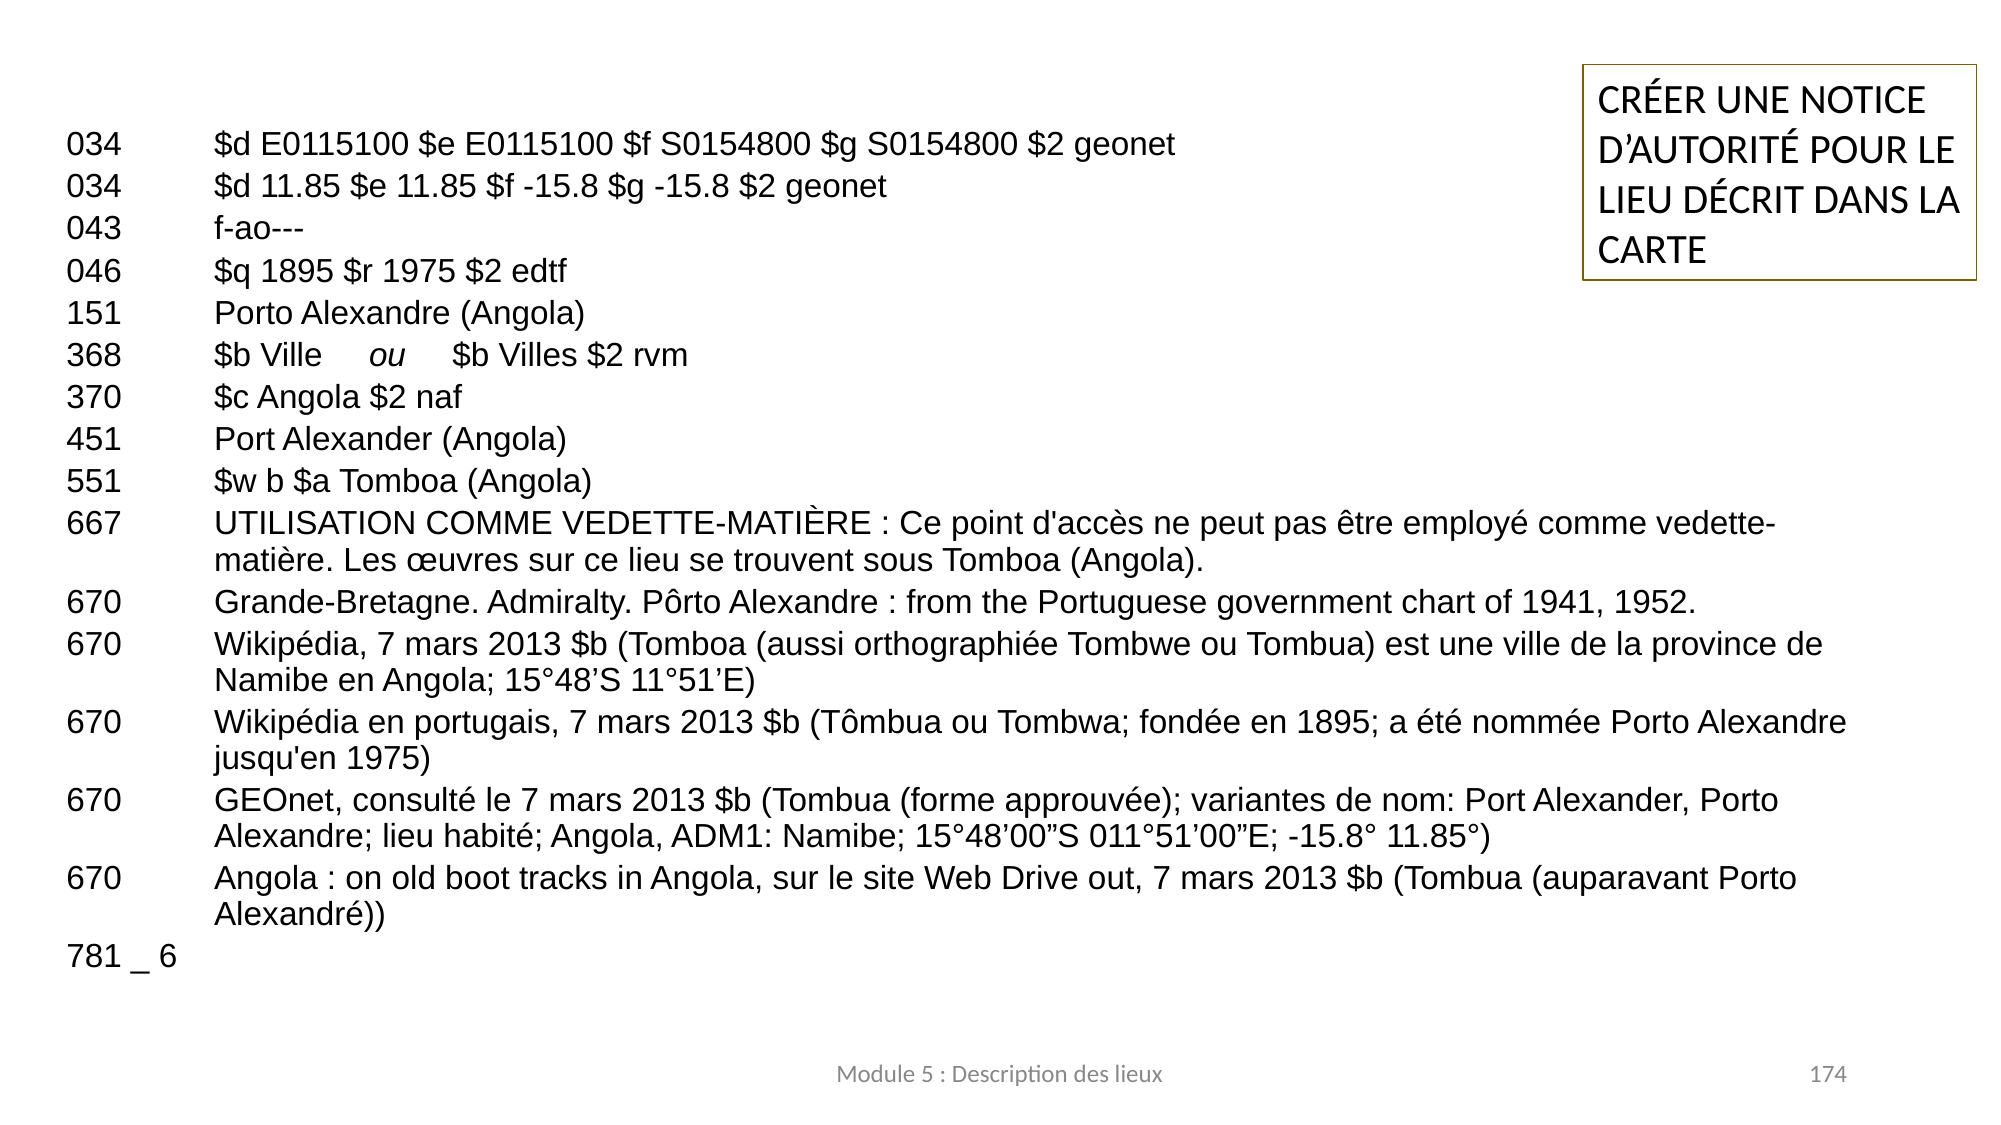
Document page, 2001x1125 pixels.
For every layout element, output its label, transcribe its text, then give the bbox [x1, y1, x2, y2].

text_box CRÉER UNE NOTICE D’AUTORITÉ POUR LE LIEU DÉCRIT DANS LA CARTE [1582, 64, 1977, 280]
footer Module 5 : Description des lieux [662, 1042, 1338, 1103]
slide_number 174 [1412, 1042, 1863, 1103]
list 034 $d E0115100 $e E0115100 $f S0154800 $g S0154800 $2 geonet 034 $d 11.85 $e 11.85 $f ‐15.8 $g ‐15.8 $2 geonet 043 f‐ao‐‐‐ 046 $q 1895 $r 1975 $2 edtf 151 Porto Alexandre (Angola) 368 $b Ville ou $b Villes $2 rvm 370 $c Angola $2 naf 451 Port Alexander (Angola) $w b $a Tomboa (Angola) 667 UTILISATION COMME VEDETTE-MATIÈRE : Ce point d'accès ne peut pas être employé comme vedette-matière. Les œuvres sur ce lieu se trouvent sous Tomboa (Angola). 670 Grande-Bretagne. Admiralty. Pôrto Alexandre : from the Portuguese government chart of 1941, 1952. 670 Wikipédia, 7 mars 2013 $b (Tomboa (aussi orthographiée Tombwe ou Tombua) est une ville de la province de Namibe en Angola; 15°48’S 11°51’E) 670 Wikipédia en portugais, 7 mars 2013 $b (Tômbua ou Tombwa; fondée en 1895; a été nommée Porto Alexandre jusqu'en 1975) 670 GEOnet, consulté le 7 mars 2013 $b (Tombua (forme approuvée); variantes de nom: Port Alexander, Porto Alexandre; lieu habité; Angola, ADM1: Namibe; 15°48’00”S 011°51’00”E; ‐15.8° 11.85°) 670 Angola : on old boot tracks in Angola, sur le site Web Drive out, 7 mars 2013 $b (Tombua (auparavant Porto Alexandré)) 781 _ 6 [51, 119, 1886, 1007]
